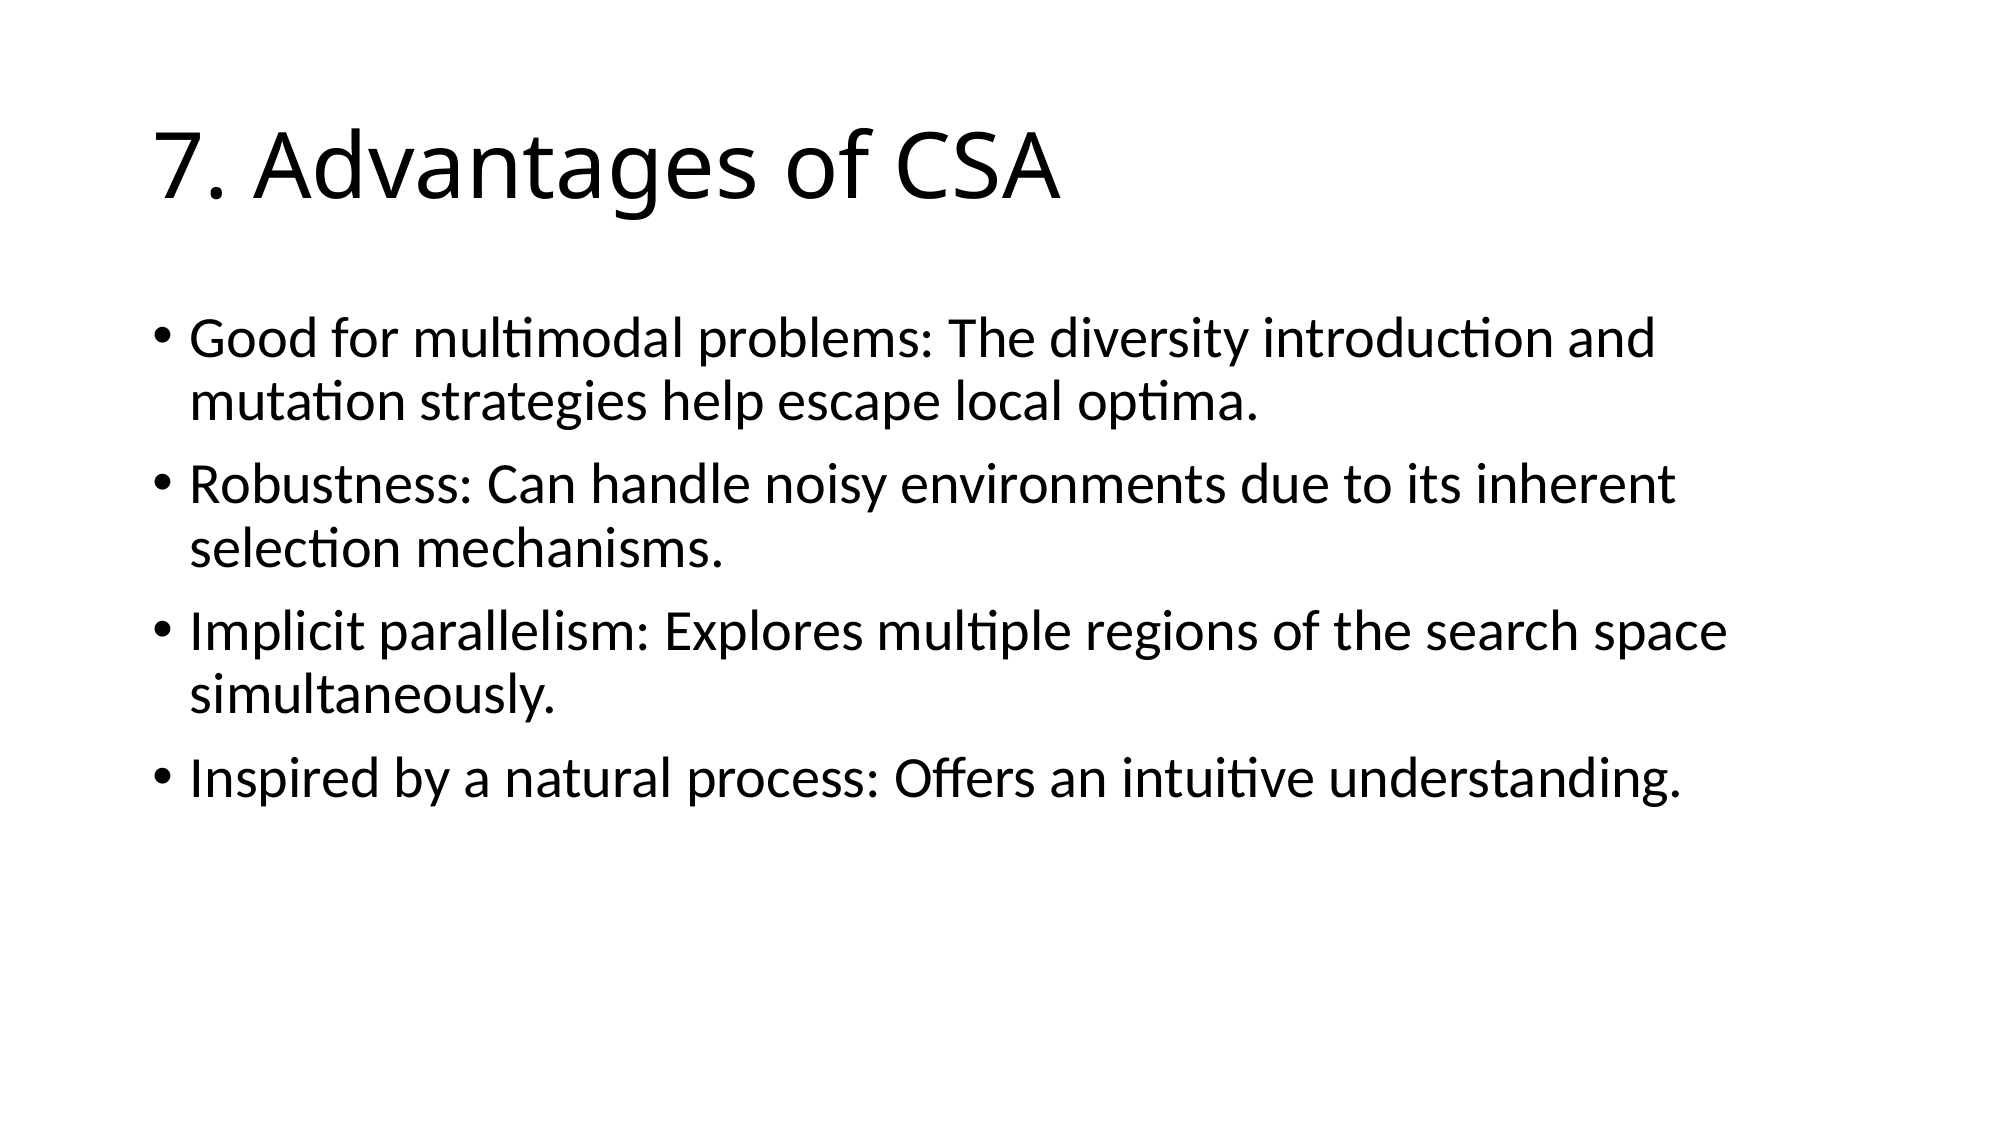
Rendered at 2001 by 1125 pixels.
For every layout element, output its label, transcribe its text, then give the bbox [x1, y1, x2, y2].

list Good for multimodal problems: The diversity introduction and mutation strategies help escape local optima. Robustness: Can handle noisy environments due to its inherent selection mechanisms. Implicit parallelism: Explores multiple regions of the search space simultaneously. Inspired by a natural process: Offers an intuitive understanding. [137, 299, 1863, 1014]
title 7. Advantages of CSA [137, 59, 1863, 278]
